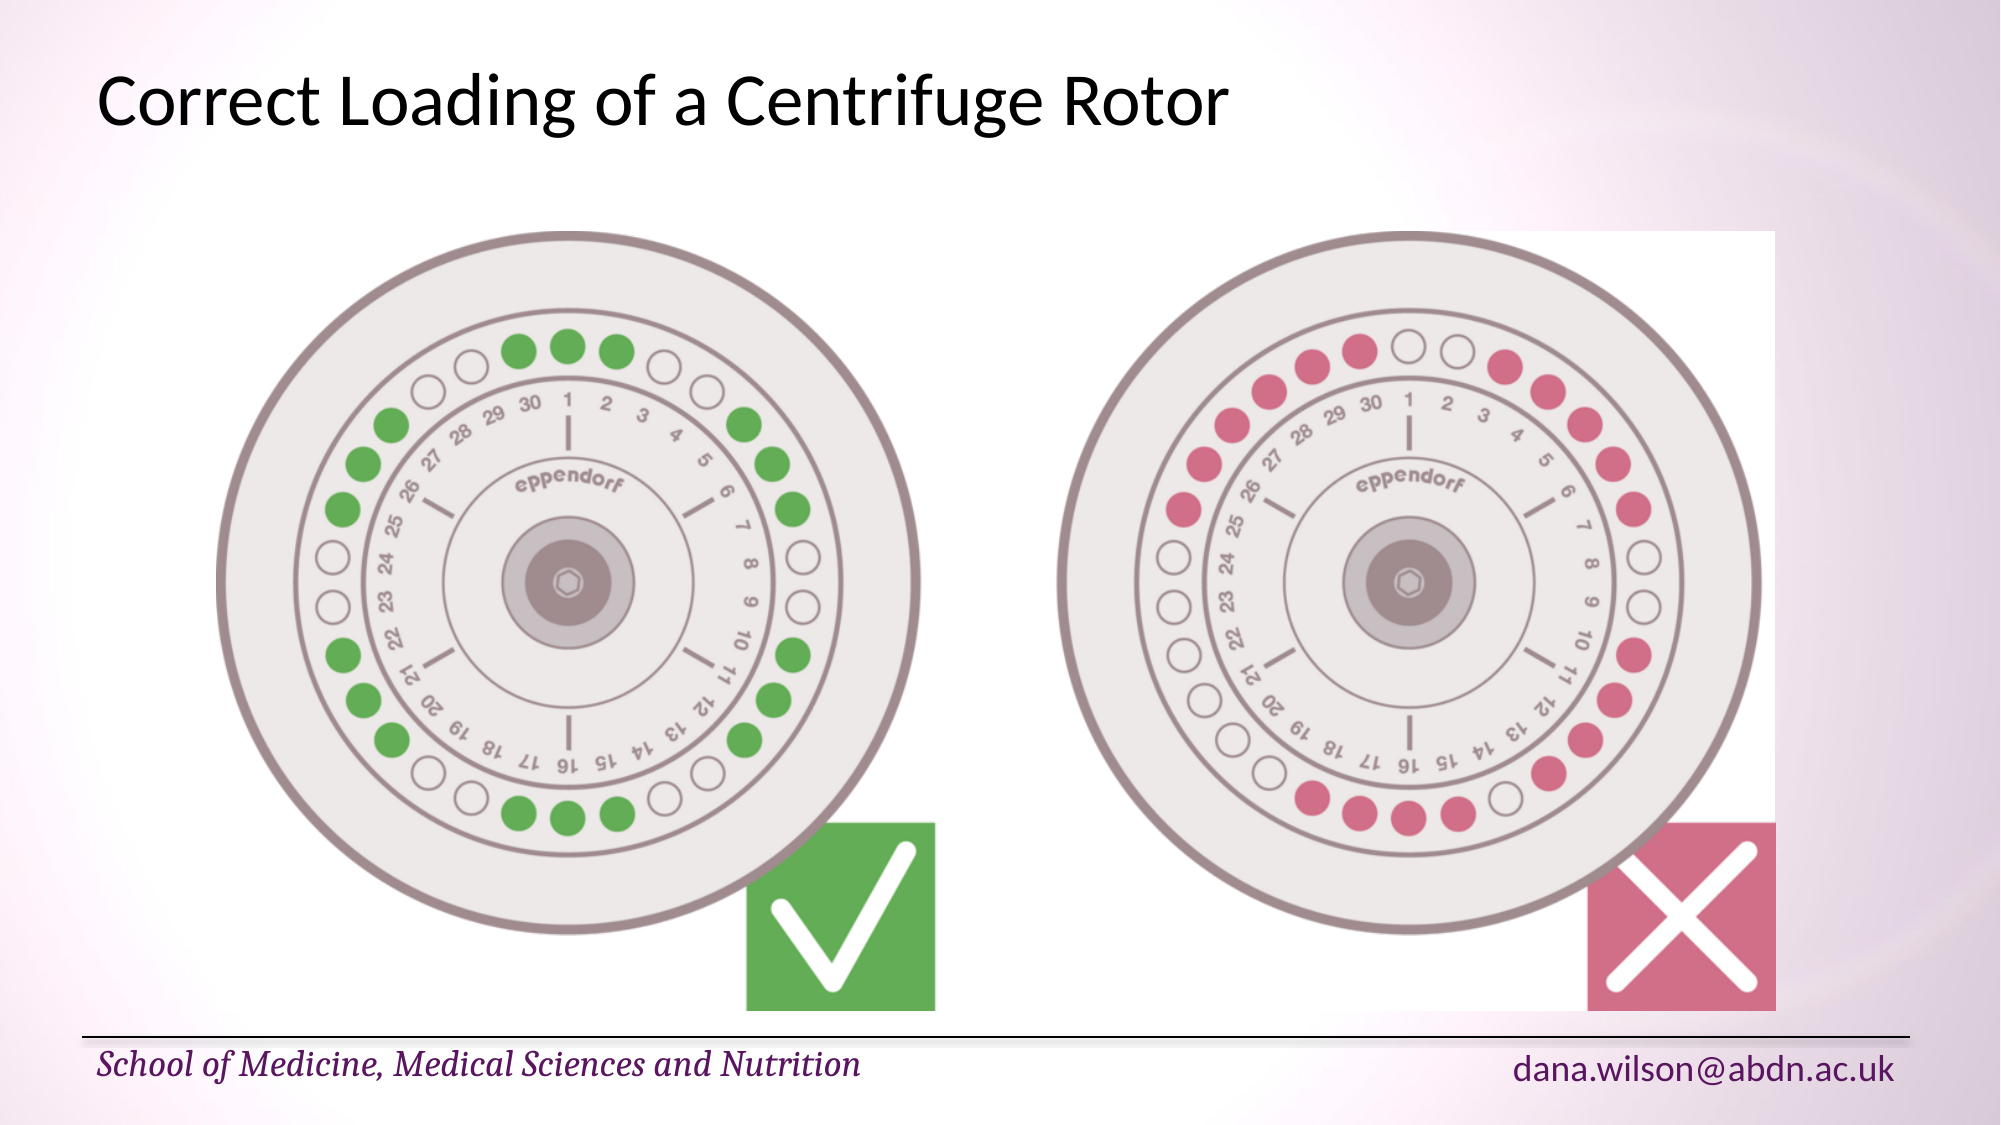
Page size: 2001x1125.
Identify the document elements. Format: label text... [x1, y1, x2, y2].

list School of Medicine, Medical Sciences and Nutrition [82, 1036, 1143, 1094]
title Correct Loading of a Centrifuge Rotor [82, 42, 1910, 149]
list dana.wilson@abdn.ac.uk [1197, 1036, 1910, 1102]
picture [0, 0, 2001, 1125]
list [216, 231, 1776, 1012]
